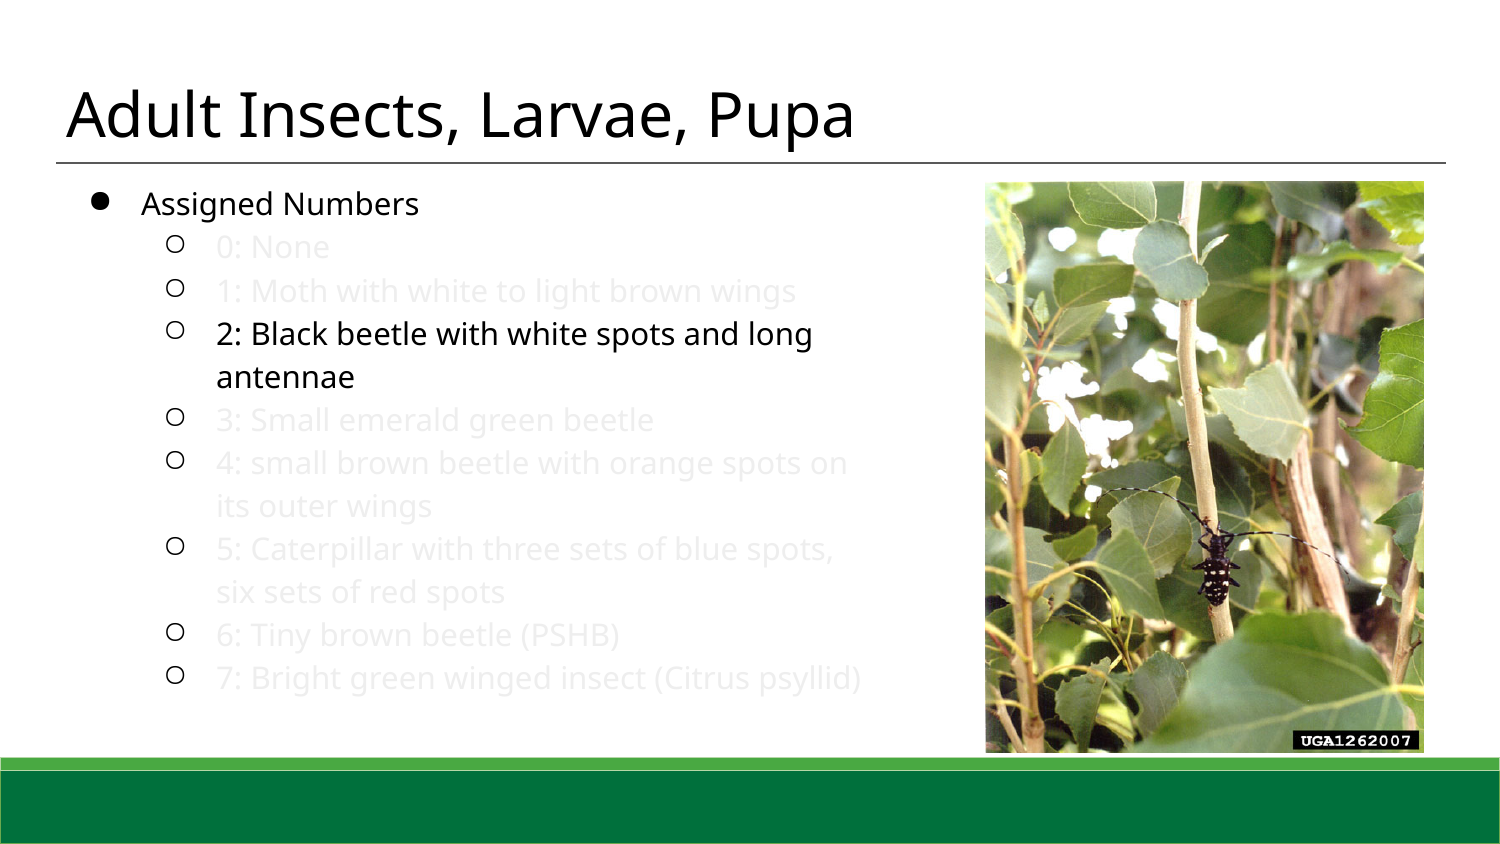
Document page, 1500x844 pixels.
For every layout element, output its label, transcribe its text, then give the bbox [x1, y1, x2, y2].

list Assigned Numbers 0: None 1: Moth with white to light brown wings 2: Black beetle with white spots and long antennae 3: Small emerald green beetle 4: small brown beetle with orange spots on its outer wings 5: Caterpillar with three sets of blue spots, six sets of red spots 6: Tiny brown beetle (PSHB) 7: Bright green winged insect (Citrus psyllid) [51, 164, 895, 725]
title Adult Insects, Larvae, Pupa [51, 60, 1449, 155]
picture [985, 181, 1424, 753]
